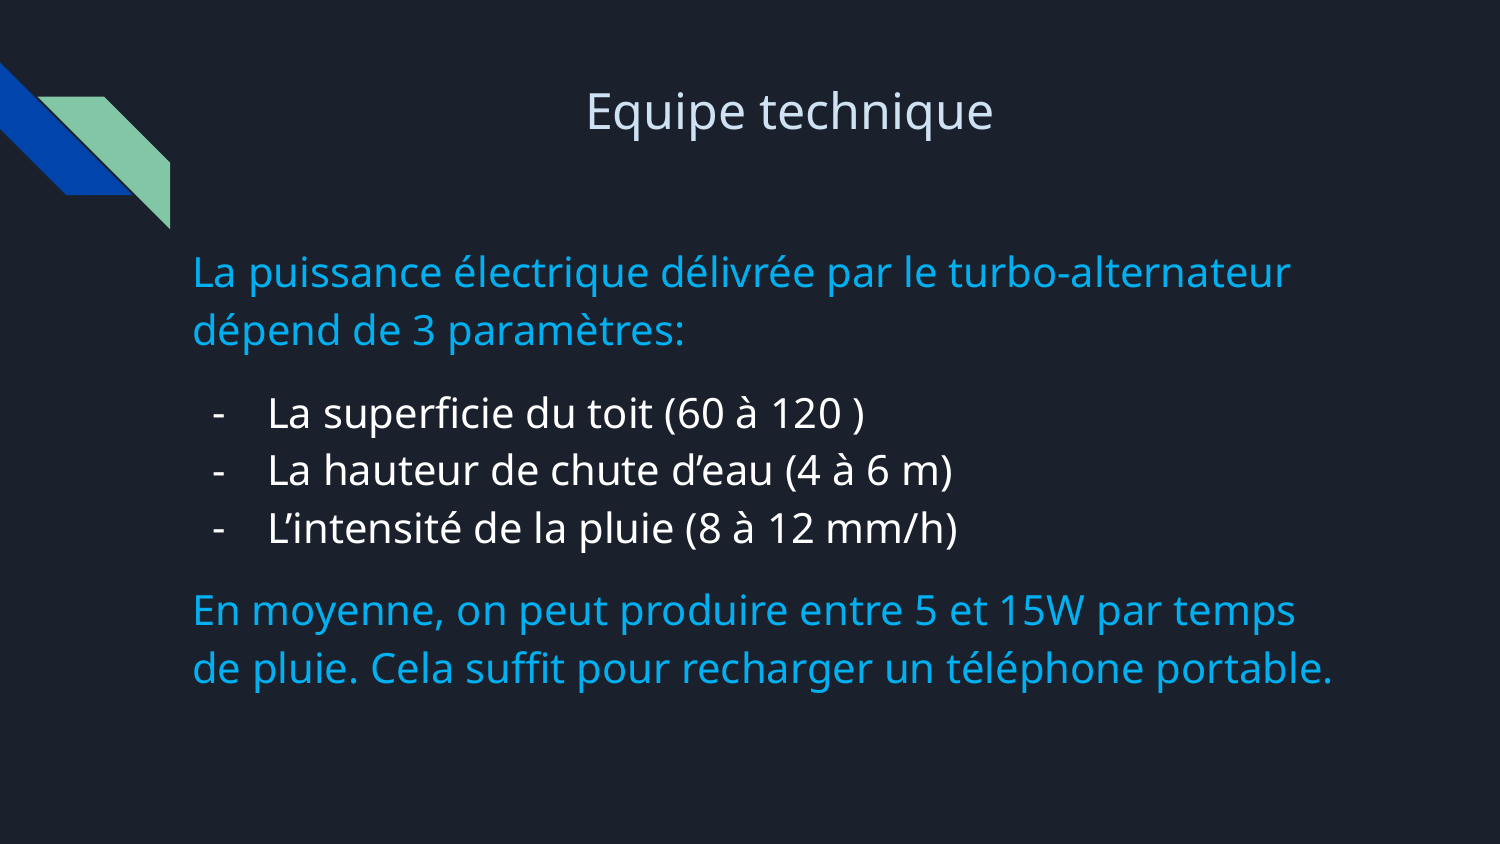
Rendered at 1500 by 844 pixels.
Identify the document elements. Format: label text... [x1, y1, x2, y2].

title Equipe technique [212, 64, 1368, 215]
